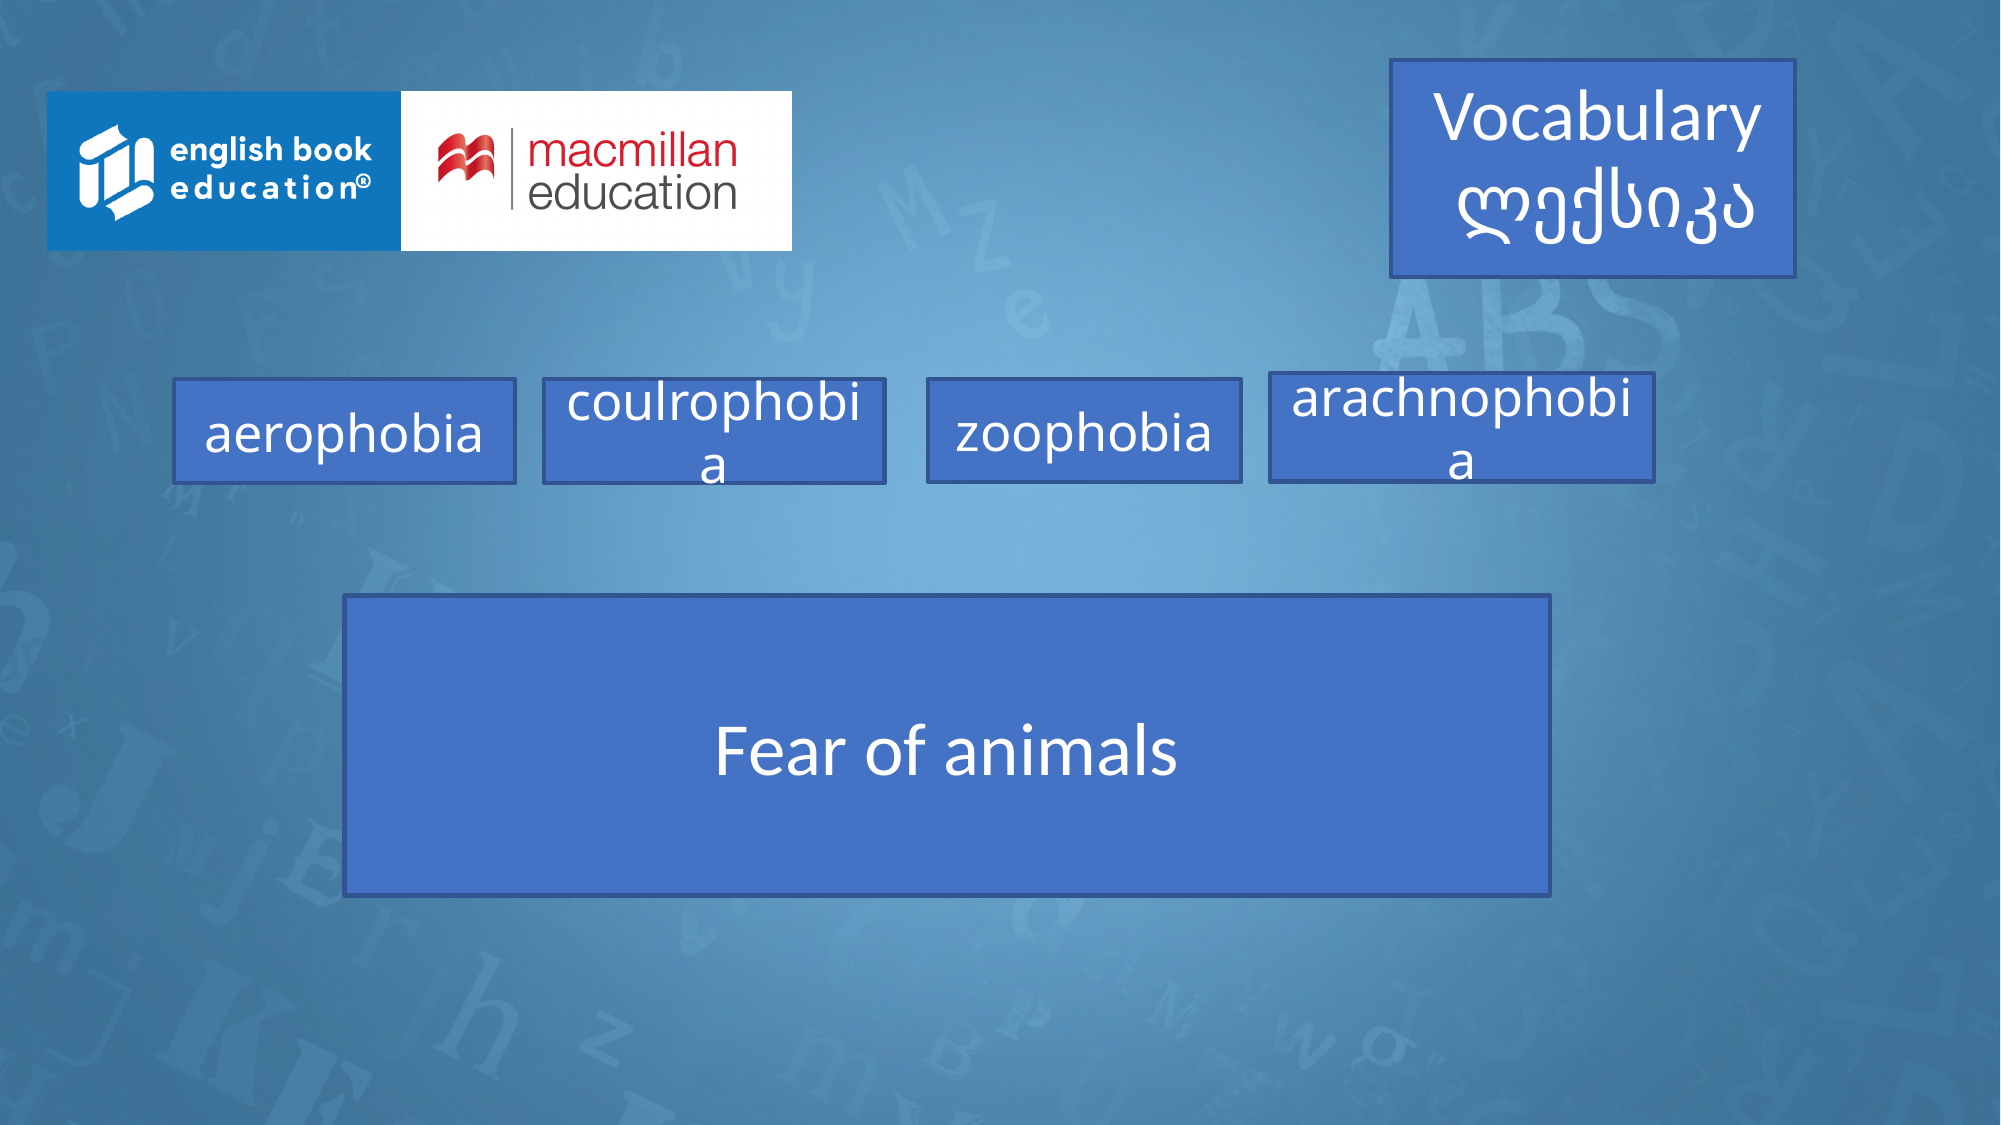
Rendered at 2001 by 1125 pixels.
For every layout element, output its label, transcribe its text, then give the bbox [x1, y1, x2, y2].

text_box arachnophobia [1268, 371, 1656, 484]
text_box aerophobia [172, 377, 517, 485]
text_box [57, 36, 1907, 177]
text_box zoophobia [926, 377, 1243, 484]
picture [0, 0, 2001, 1125]
text_box [1389, 58, 1797, 279]
text_box Fear of animals [342, 593, 1552, 898]
text_box coulrophobia [542, 377, 887, 485]
text_box Vocabulary ლექსიკა [1395, 59, 1800, 250]
